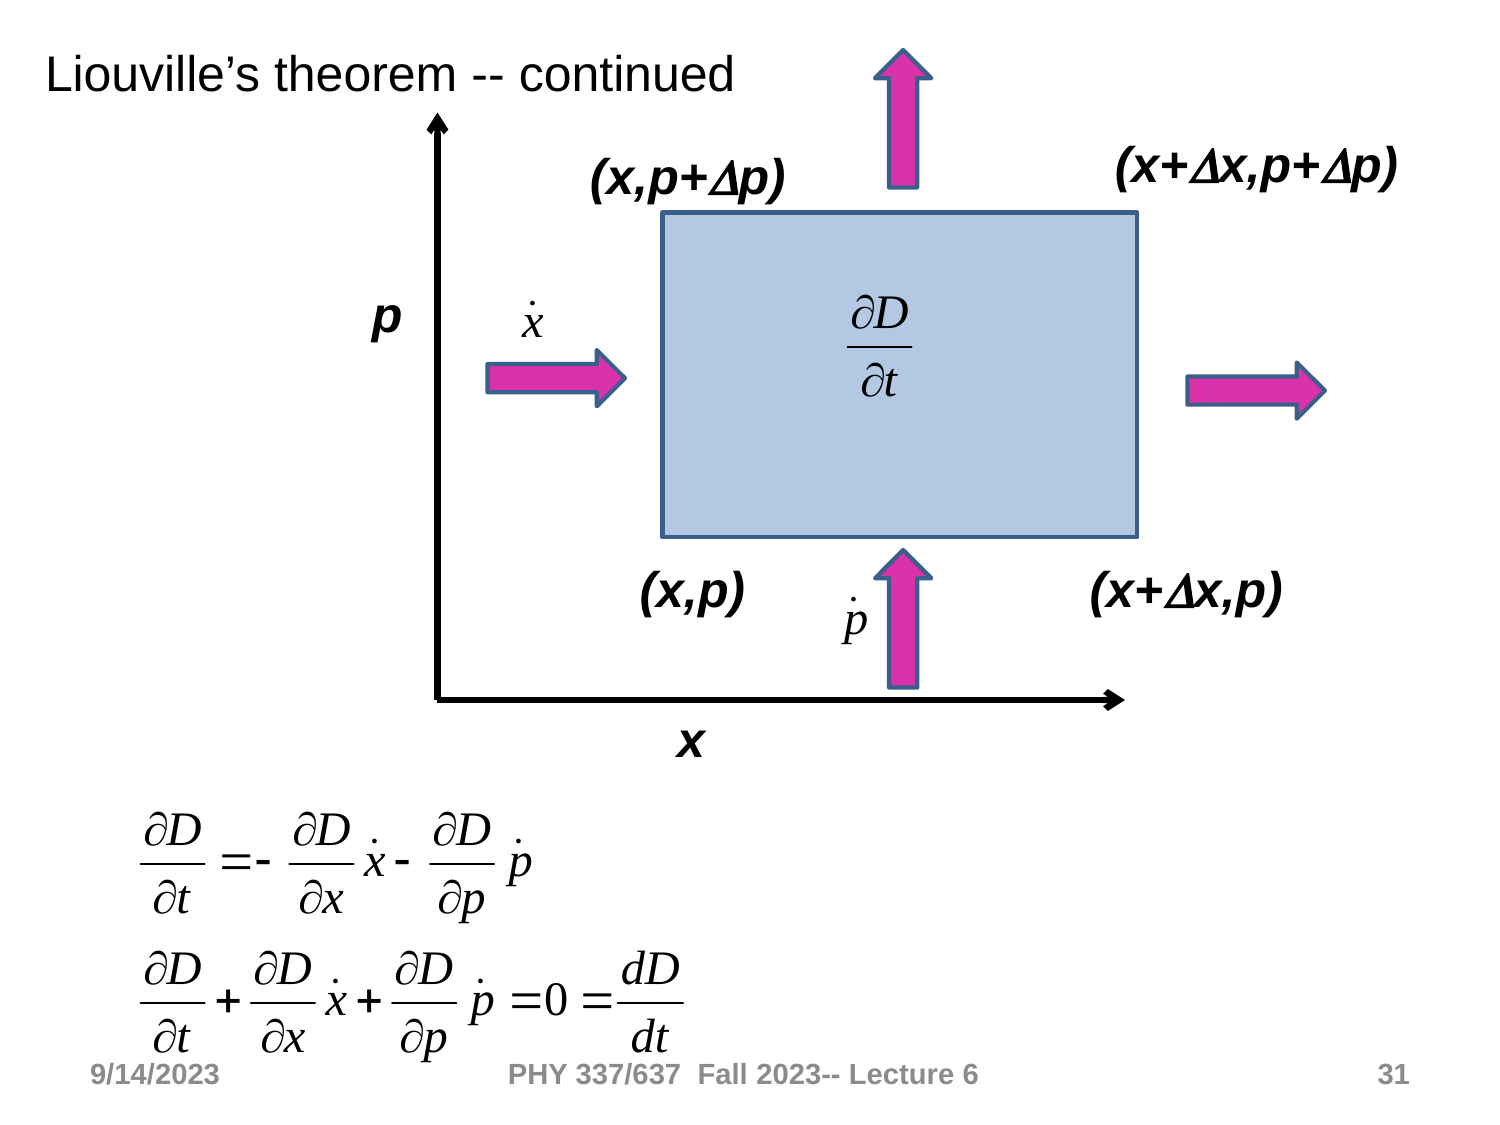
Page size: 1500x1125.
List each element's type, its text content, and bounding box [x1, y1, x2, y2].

text_box Liouville’s theorem -- continued [30, 34, 1381, 109]
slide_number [75, 1042, 425, 1103]
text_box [132, 799, 694, 1073]
footer PHY 337/637 Fall 2023-- Lecture 6 [450, 1042, 1038, 1103]
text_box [356, 49, 1438, 776]
slide_number 31 [1074, 1042, 1425, 1103]
